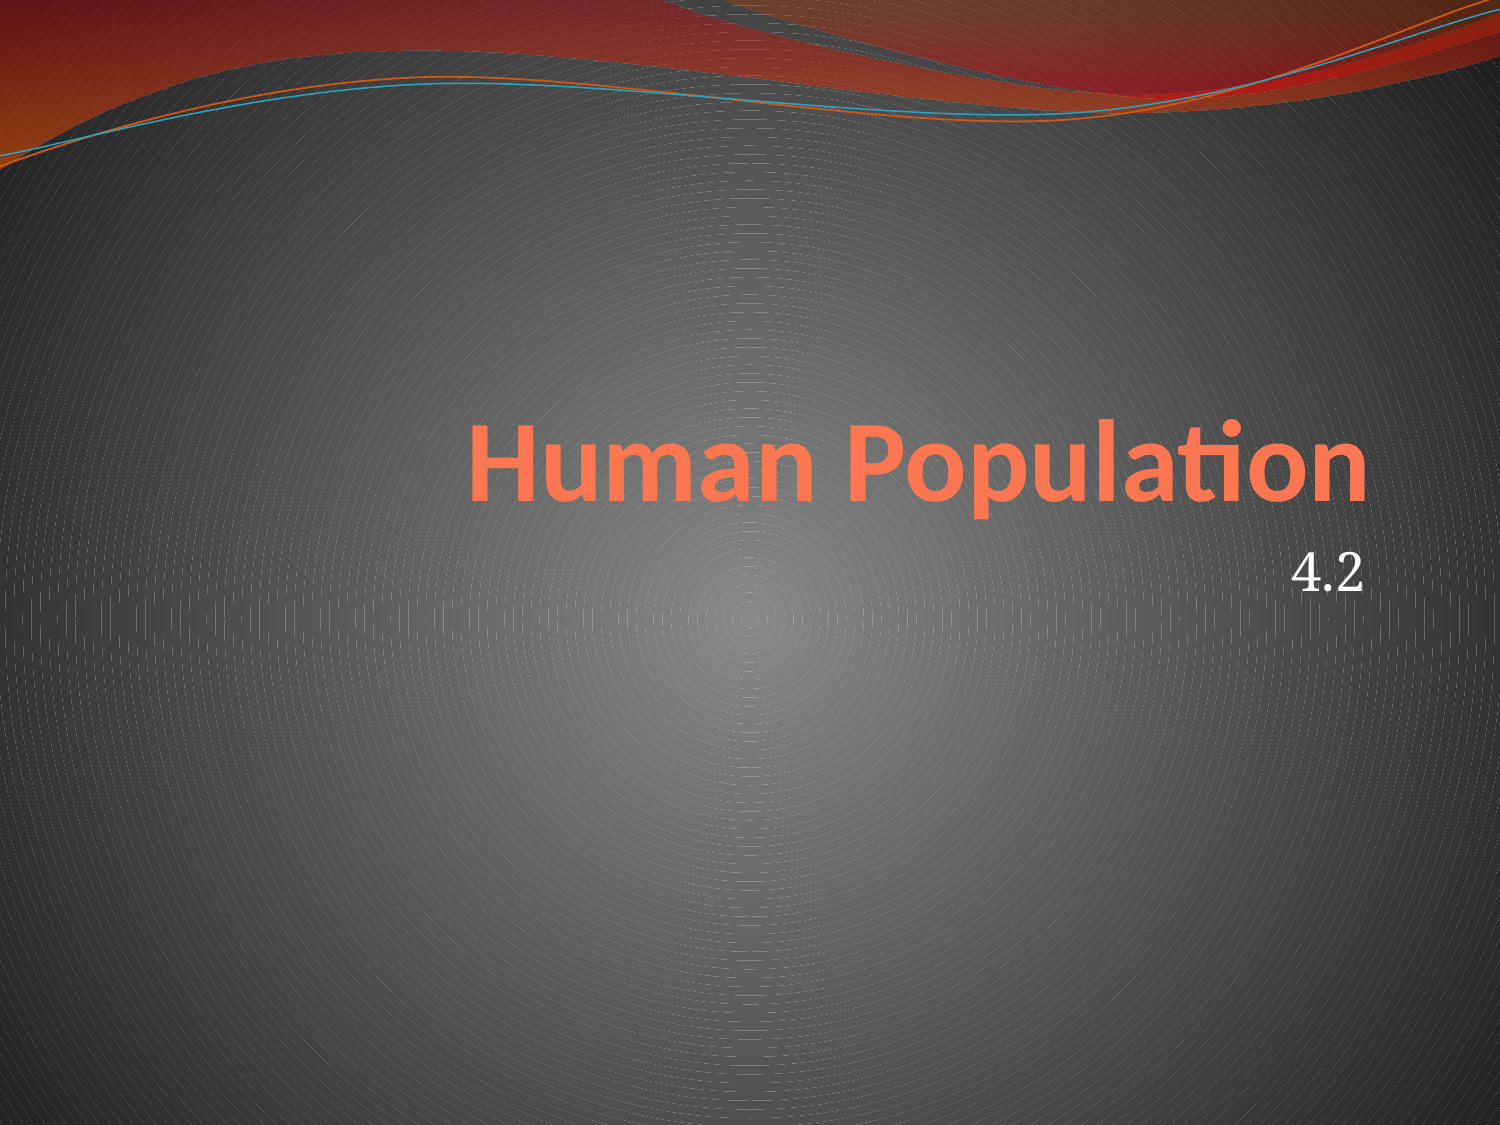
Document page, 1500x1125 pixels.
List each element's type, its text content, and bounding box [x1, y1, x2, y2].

subtitle 4.2 [87, 529, 1376, 818]
title Human Population [87, 224, 1376, 525]
